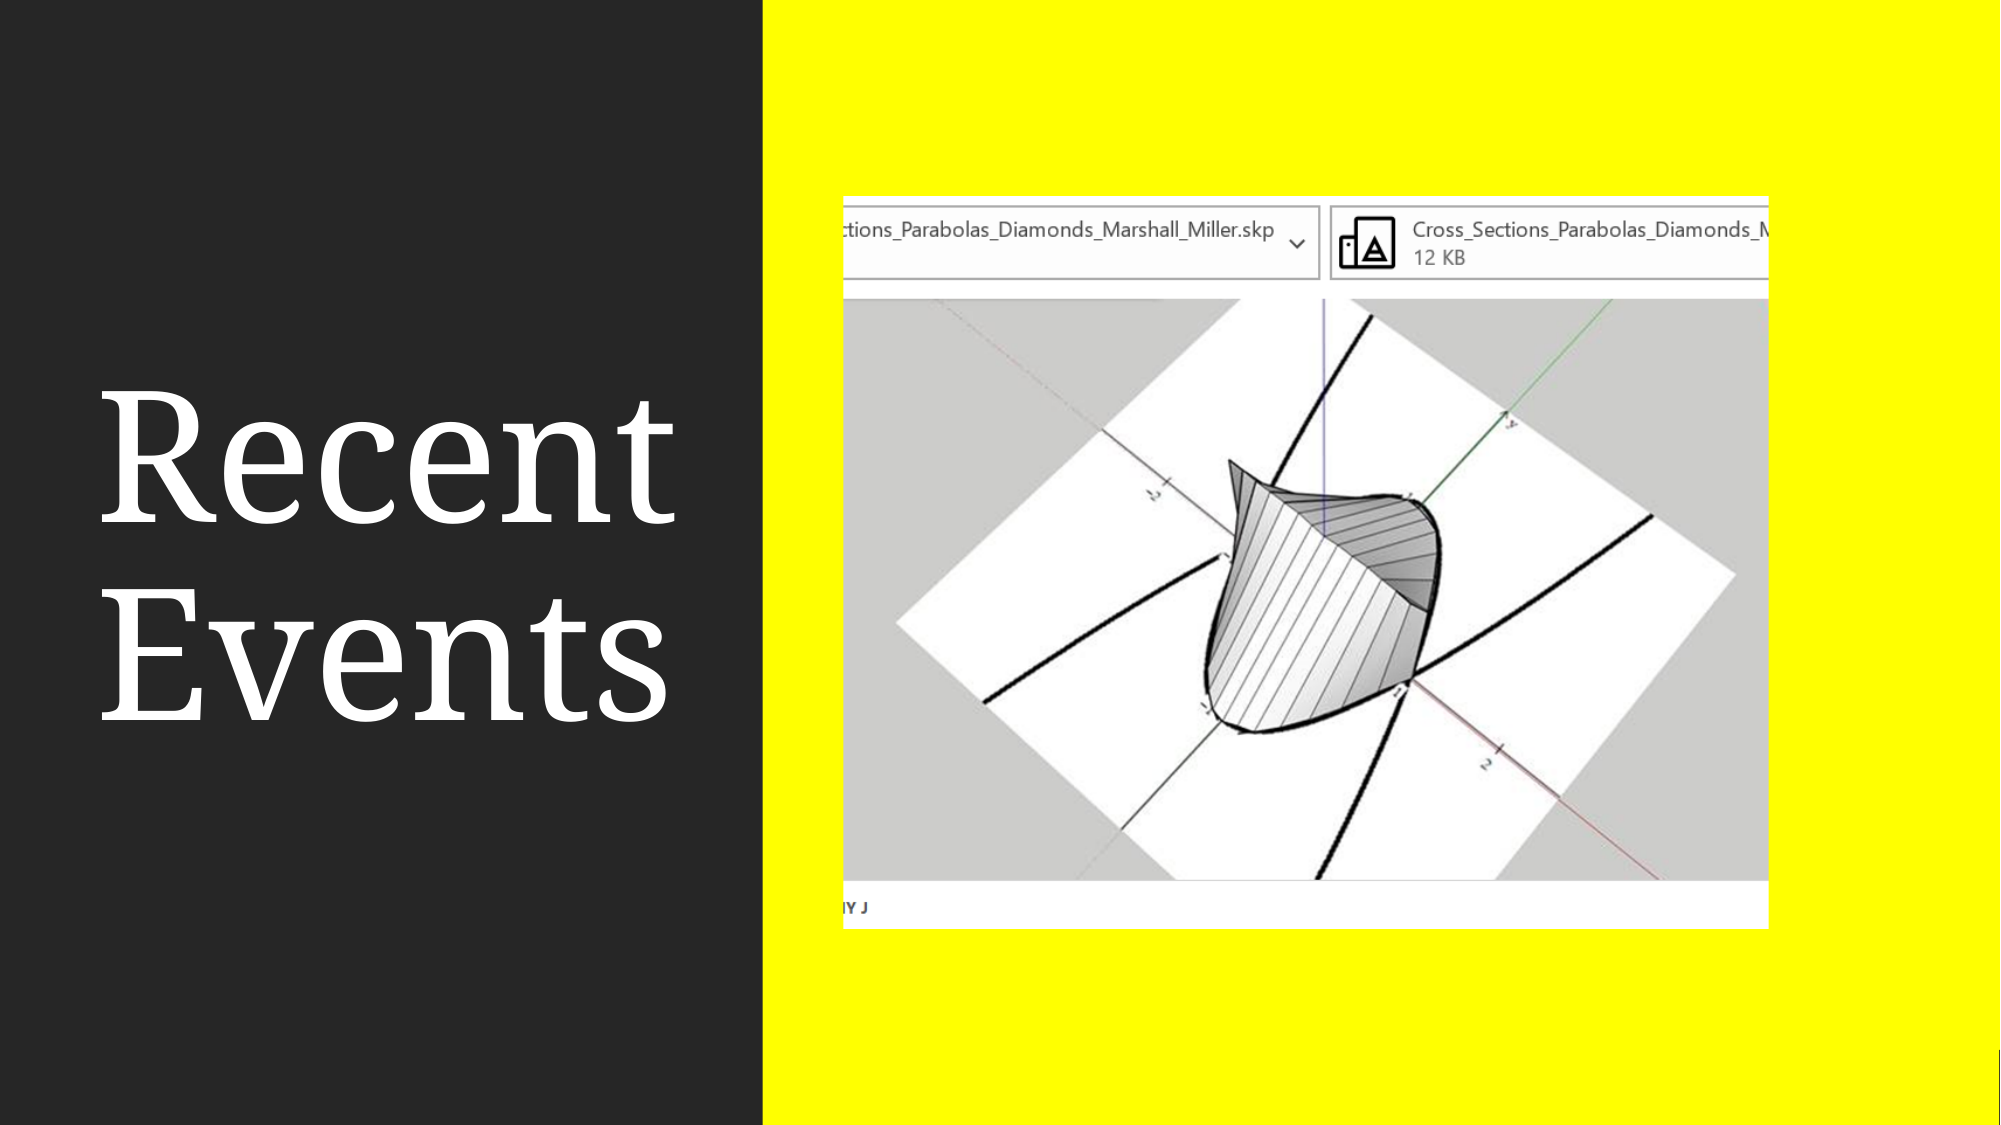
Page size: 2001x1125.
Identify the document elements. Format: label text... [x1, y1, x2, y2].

text_box [0, 0, 764, 1125]
text_box [764, 0, 2000, 1125]
picture [842, 195, 1769, 930]
title Recent Events [80, 99, 791, 1026]
